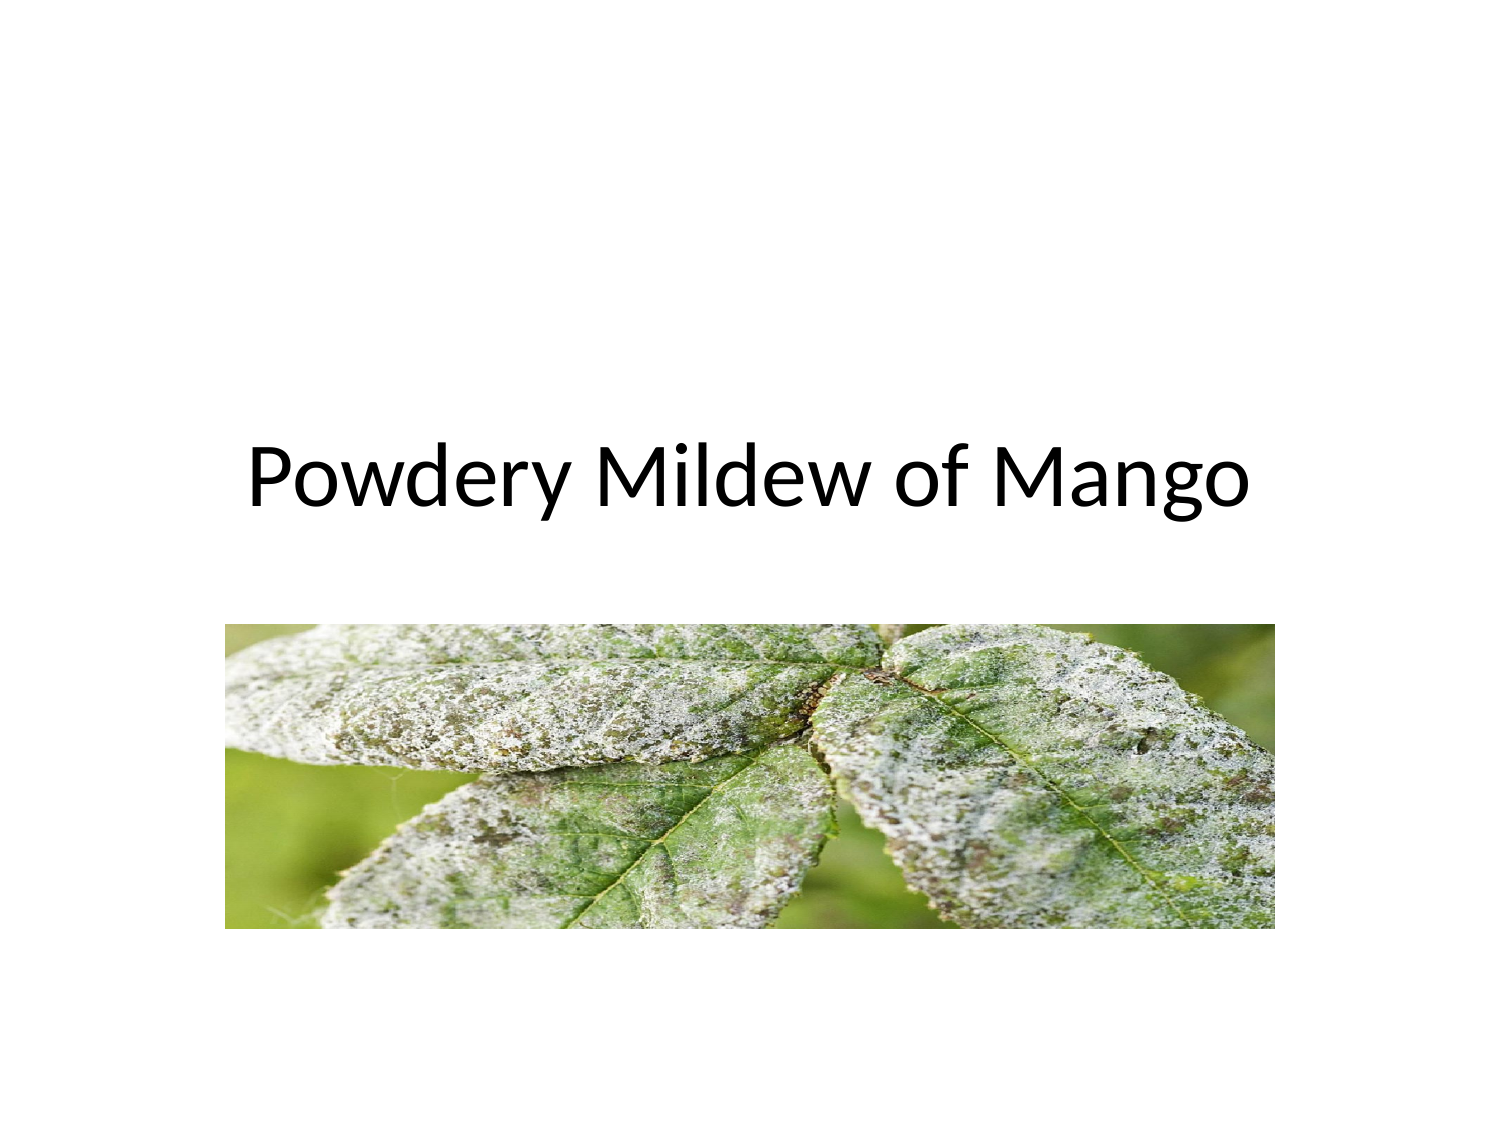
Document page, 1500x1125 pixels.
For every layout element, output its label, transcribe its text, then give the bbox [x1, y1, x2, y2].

title Powdery Mildew of Mango [112, 349, 1388, 591]
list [224, 624, 1276, 929]
